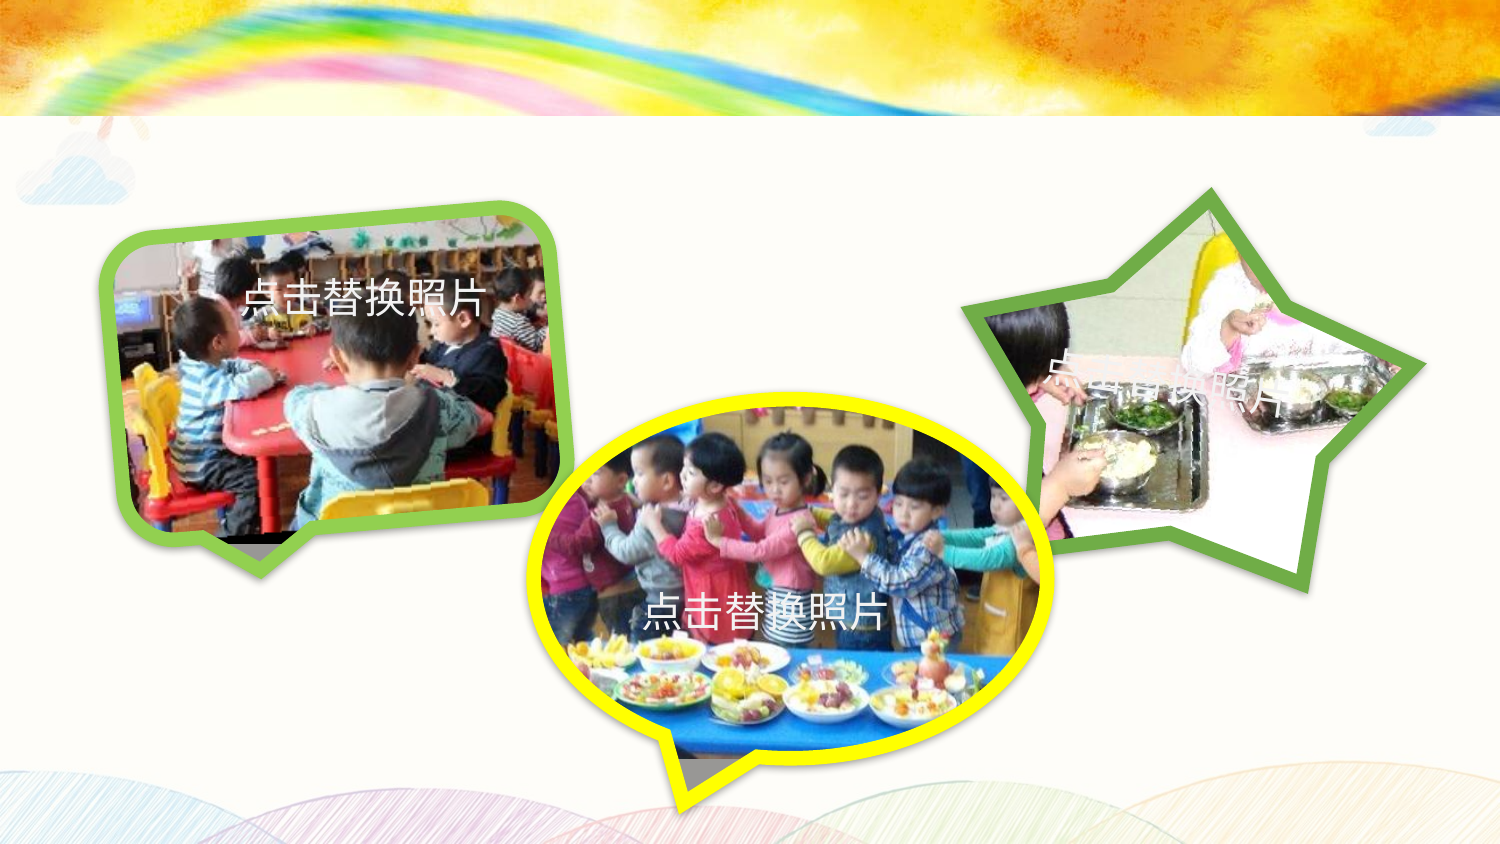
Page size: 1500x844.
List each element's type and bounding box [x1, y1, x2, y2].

picture [114, 196, 1411, 759]
picture [0, 0, 1500, 116]
